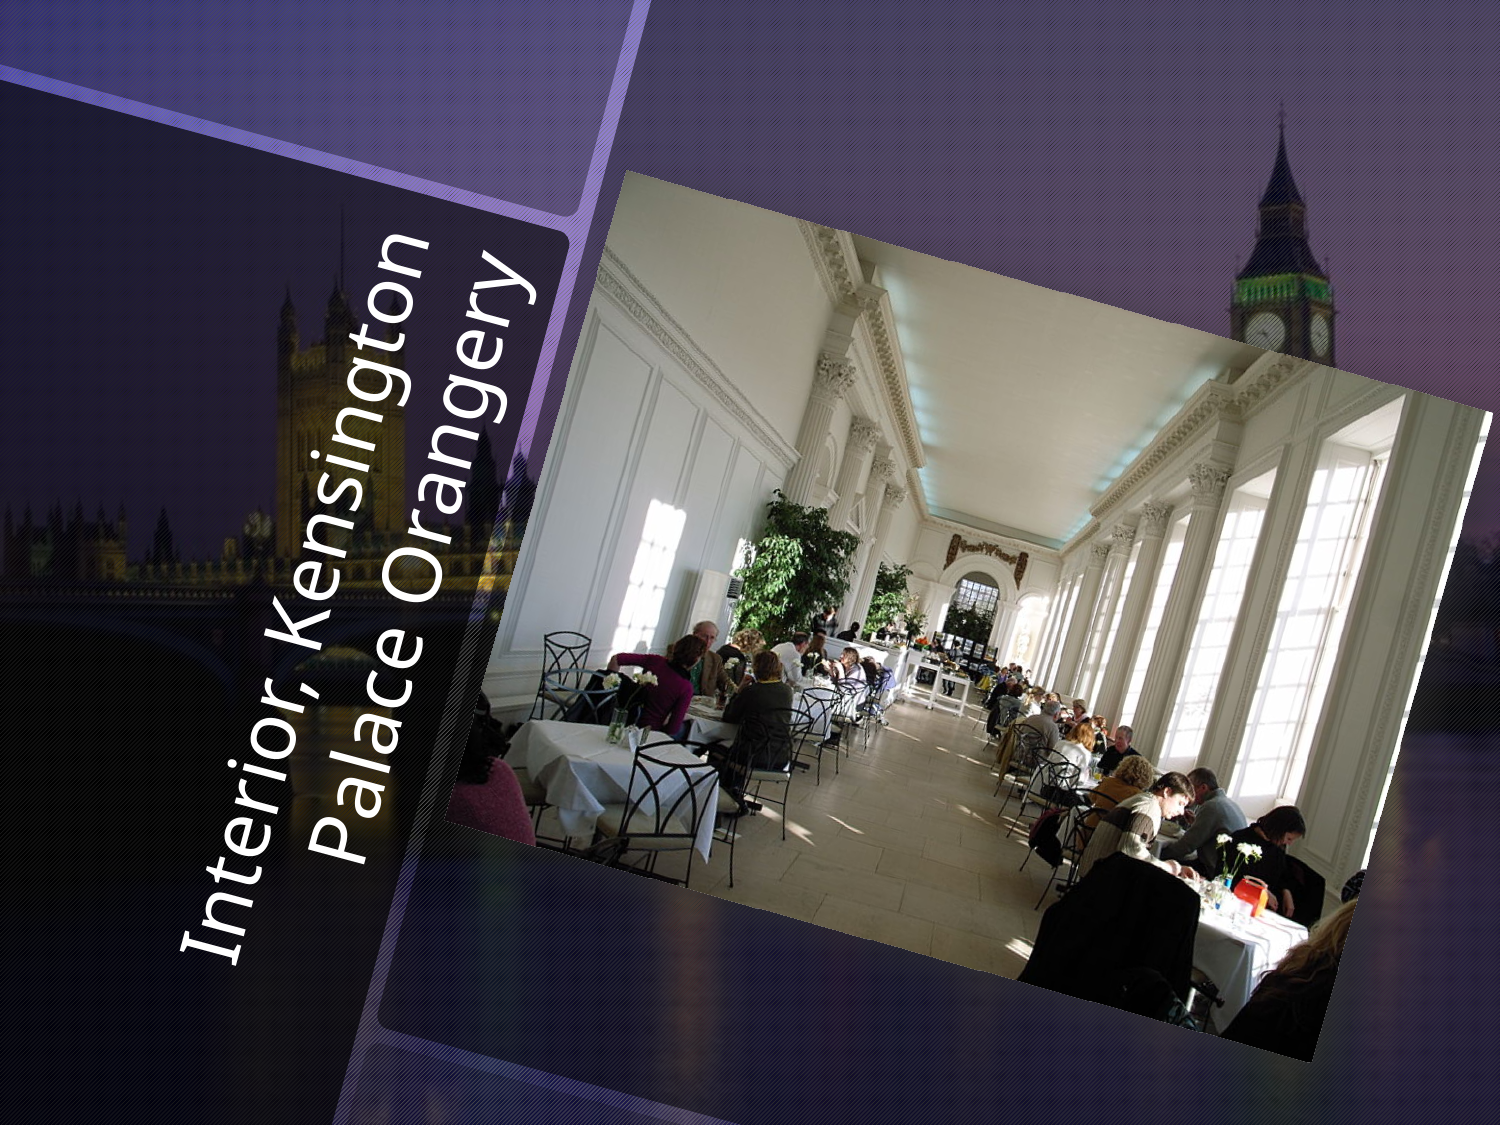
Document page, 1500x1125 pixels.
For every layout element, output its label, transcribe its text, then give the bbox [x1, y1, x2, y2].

title Interior, Kensington Palace Orangery [69, 181, 554, 1056]
picture [445, 170, 1493, 1062]
